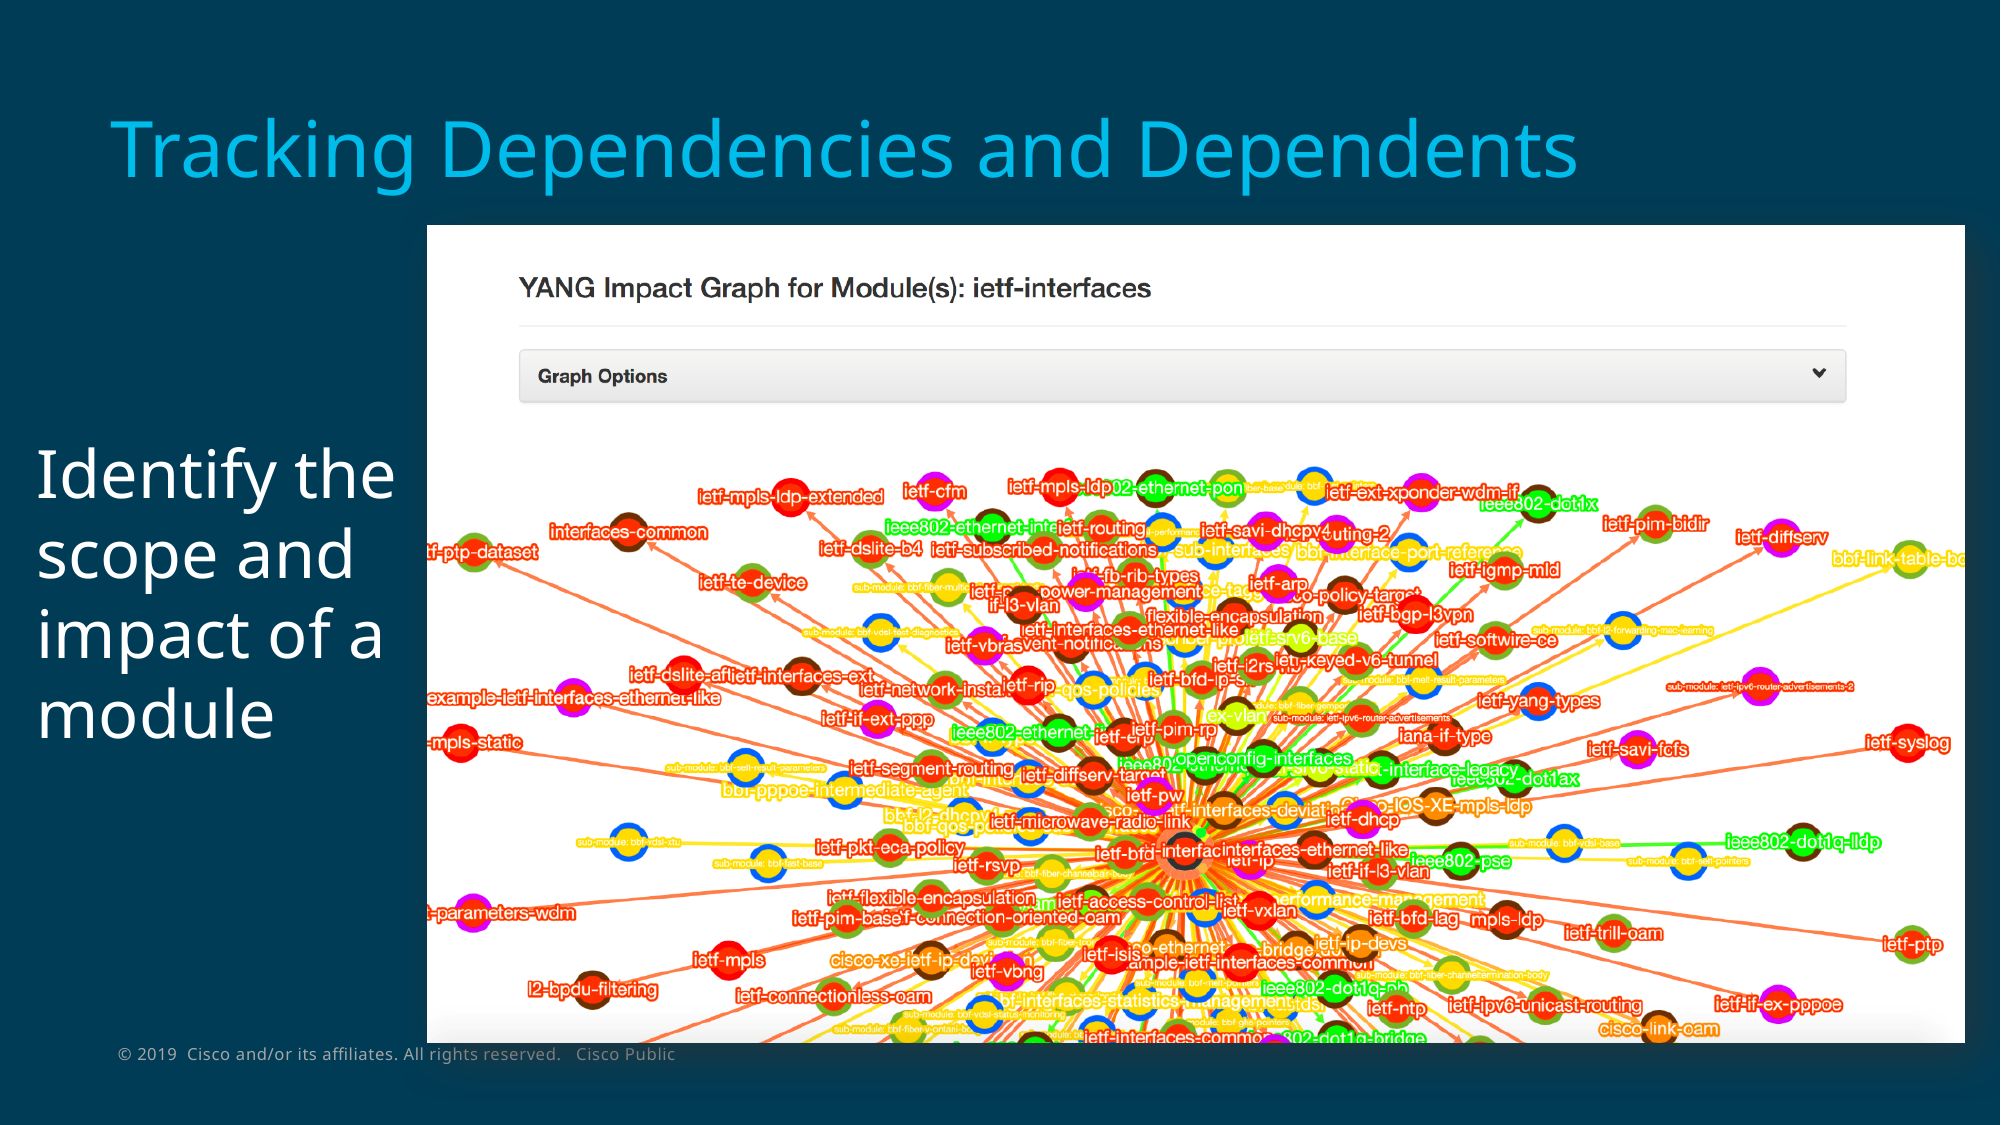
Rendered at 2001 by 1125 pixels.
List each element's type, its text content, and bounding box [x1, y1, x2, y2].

picture [427, 225, 1965, 1043]
title Tracking Dependencies and Dependents [95, 74, 1922, 235]
text_box Identify the scope and impact of a module [21, 424, 422, 760]
